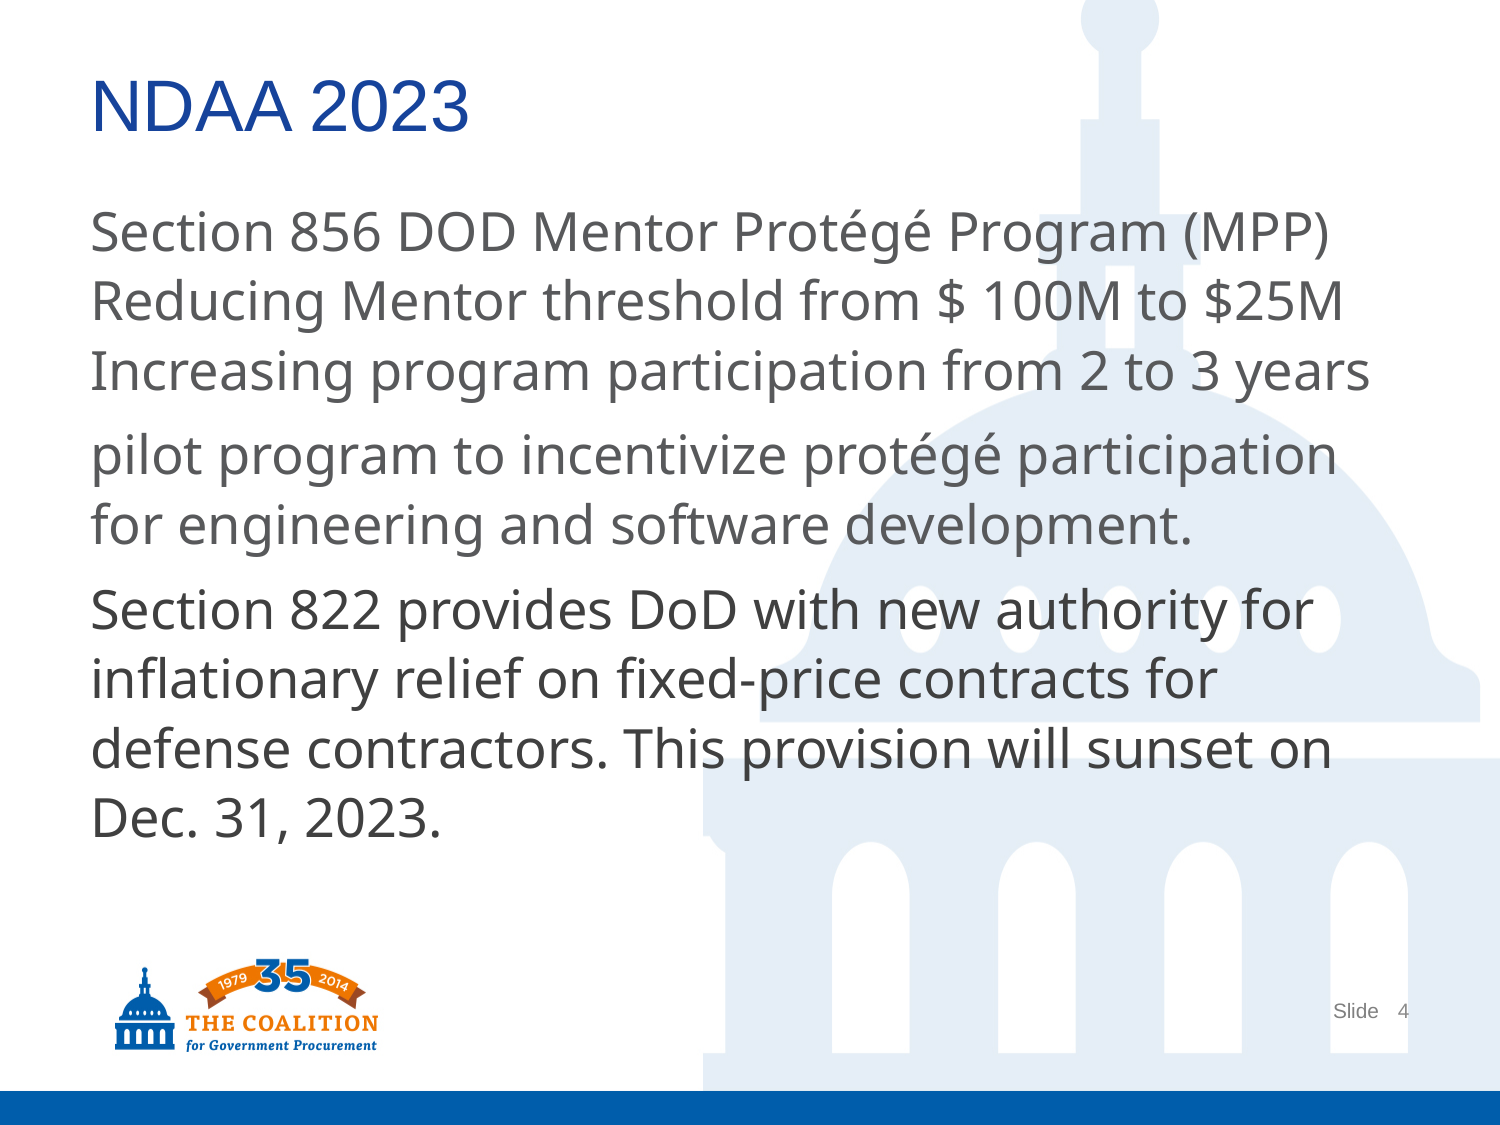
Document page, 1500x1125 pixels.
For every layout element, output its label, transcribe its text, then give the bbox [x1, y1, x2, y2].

list Section 856 DOD Mentor Protégé Program (MPP) Reducing Mentor threshold from $ 100M to $25M Increasing program participation from 2 to 3 years pilot program to incentivize protégé participation for engineering and software development. Section 822 provides DoD with new authority for inflationary relief on fixed-price contracts for defense contractors. This provision will sunset on Dec. 31, 2023. [75, 185, 1404, 928]
slide_number 4 [1383, 990, 1467, 1031]
picture [0, 0, 1500, 1125]
title NDAA 2023 [75, 45, 1425, 176]
